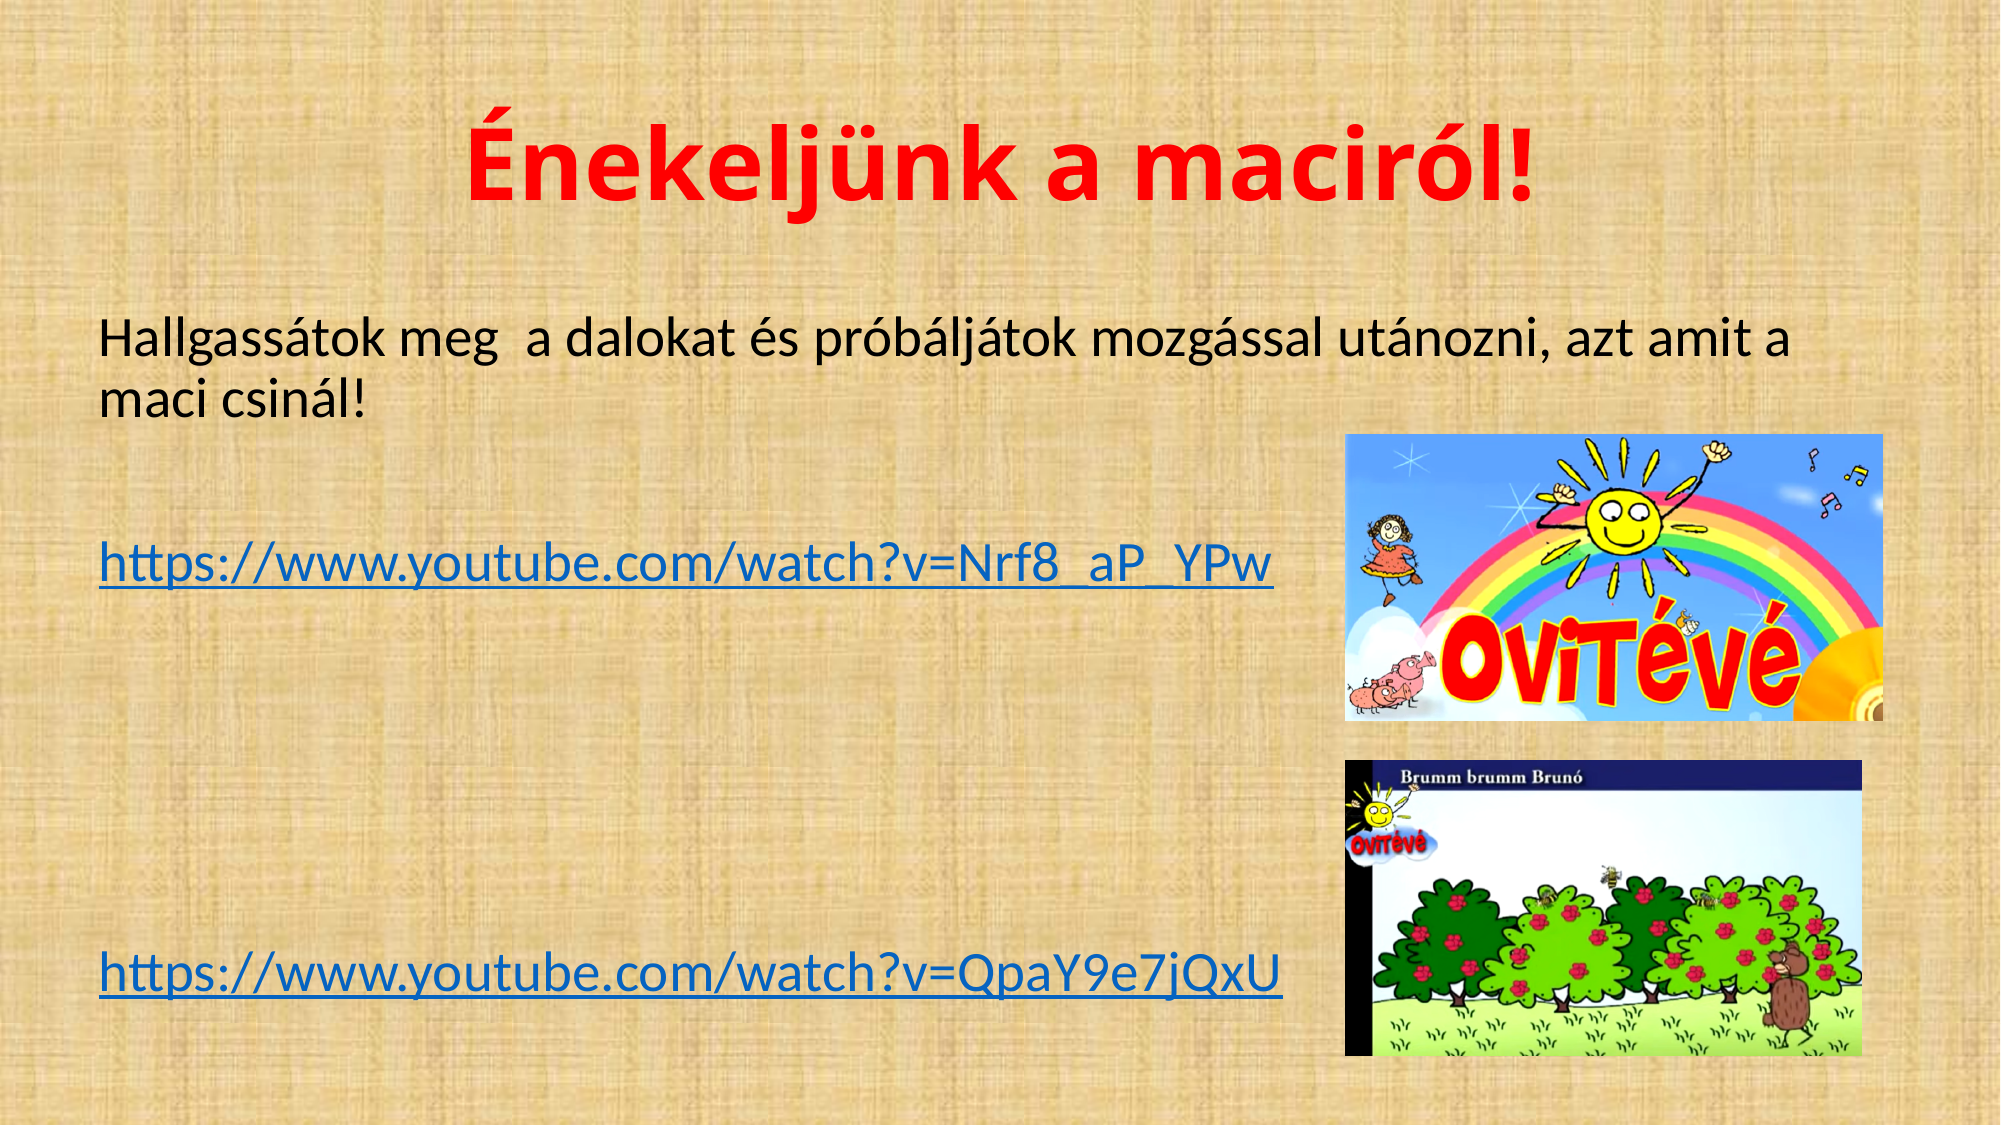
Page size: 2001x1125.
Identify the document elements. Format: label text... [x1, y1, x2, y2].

picture [0, 0, 2001, 1125]
list Hallgassátok meg a dalokat és próbáljátok mozgással utánozni, azt amit a maci csinál! https://www.youtube.com/watch?v=Nrf8_aP_YPw https://www.youtube.com/watch?v=QpaY9e7jQxU [83, 299, 1863, 1014]
title Énekeljünk a maciról! [137, 59, 1863, 278]
